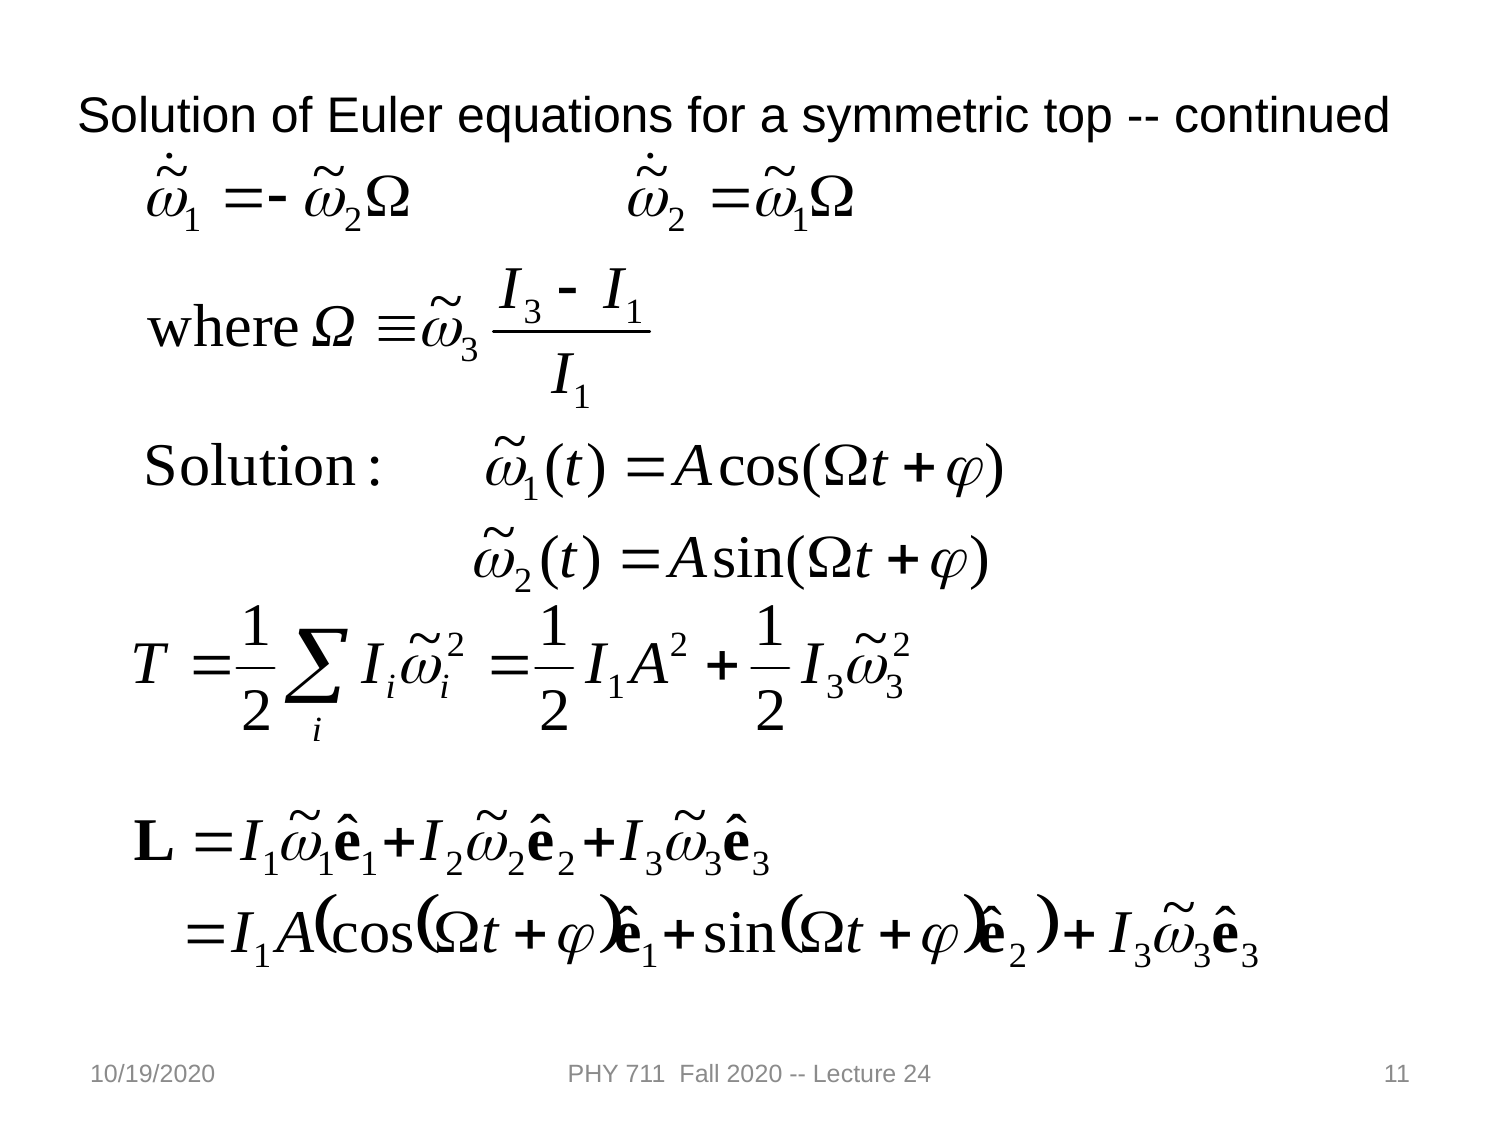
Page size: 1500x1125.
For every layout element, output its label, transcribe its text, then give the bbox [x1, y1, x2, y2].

slide_number 11 [1074, 1042, 1425, 1103]
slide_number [75, 1042, 425, 1103]
text_box Solution of Euler equations for a symmetric top -- continued [62, 74, 1413, 150]
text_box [124, 799, 1269, 982]
footer PHY 711 Fall 2020 -- Lecture 24 [512, 1042, 988, 1103]
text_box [124, 587, 920, 755]
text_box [137, 147, 1015, 604]
